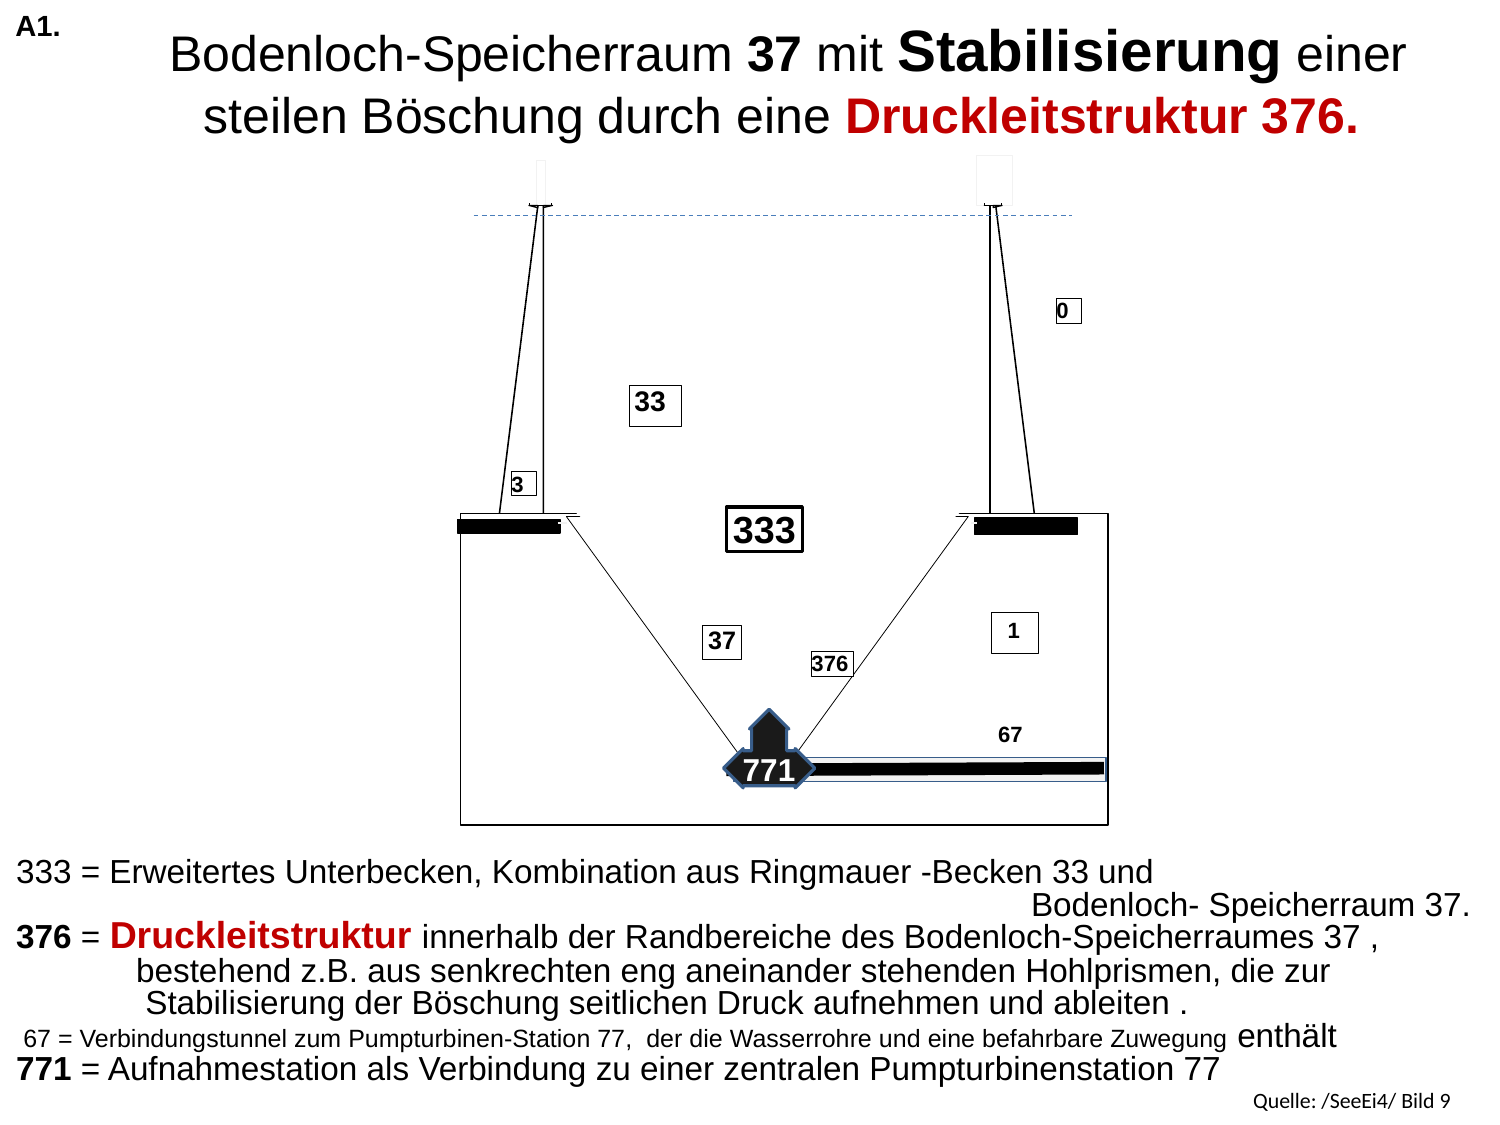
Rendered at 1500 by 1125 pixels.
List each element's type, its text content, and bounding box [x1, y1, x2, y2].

text_box A1. [0, 6, 106, 42]
picture [453, 138, 1169, 830]
text_box 333 = Erweitertes Unterbecken, Kombination aus Ringmauer -Becken 33 und Bodenloch- Speicherraum 37. 376 = Druckleitstruktur innerhalb der Randbereiche des Bodenloch-Speicherraumes 37 , bestehend z.B. aus senkrechten eng aneinander stehenden Hohlprismen, die zur Stabilisierung der Böschung seitlichen Druck aufnehmen und ableiten . 67 = Verbindungstunnel zum Pumpturbinen-Station 77, der die Wasserrohre und eine befahrbare Zuwegung enthält 771 = Aufnahmestation als Verbindung zu einer zentralen Pumpturbinenstation 77 [1, 849, 1500, 1095]
text_box Bodenloch-Speicherraum 37 mit Stabilisierung einer steilen Böschung durch eine Druckleitstruktur 376. [105, 6, 1473, 151]
text_box Quelle: /SeeEi4/ Bild 9 [1238, 1079, 1476, 1121]
